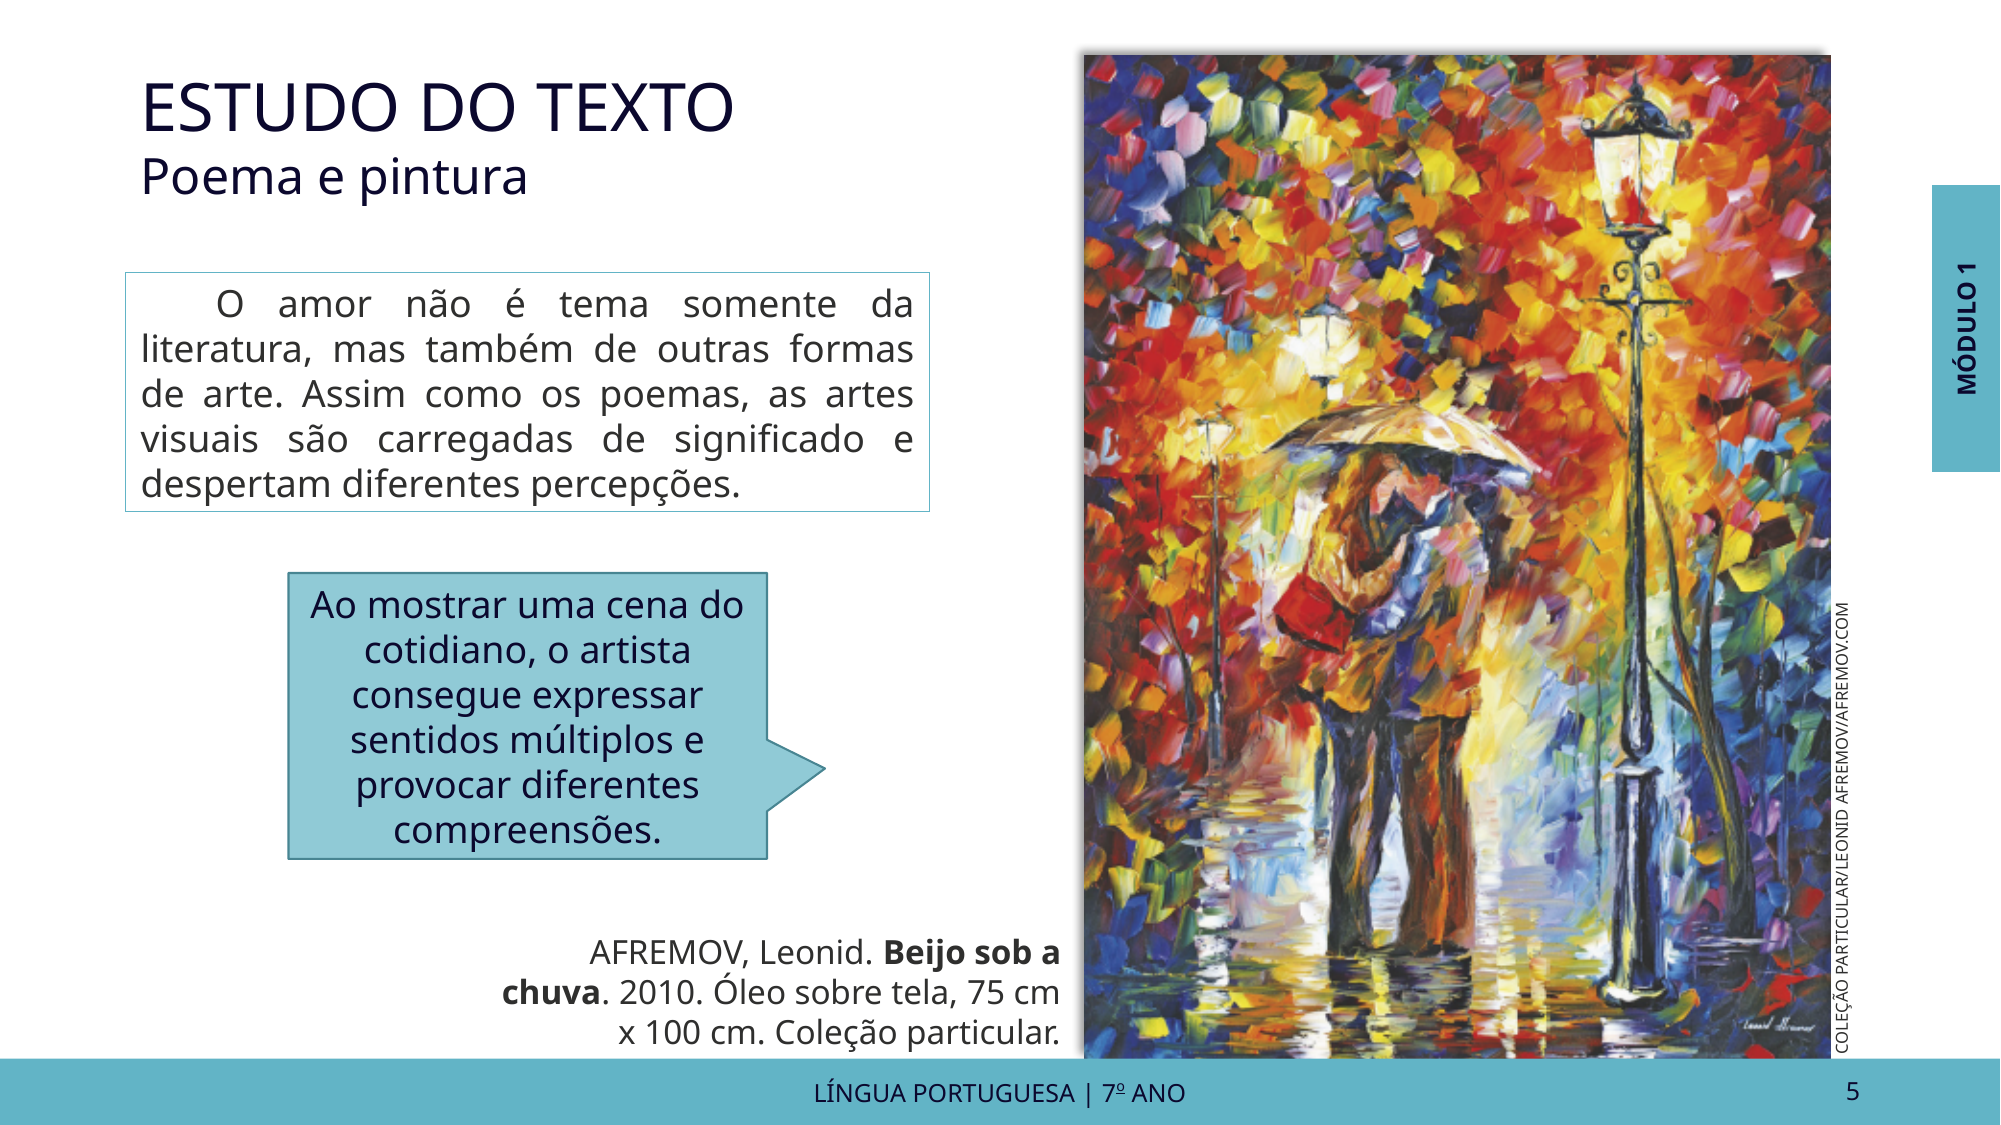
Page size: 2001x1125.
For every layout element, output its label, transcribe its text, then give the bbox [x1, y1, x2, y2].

text_box [0, 0, 2000, 1057]
picture [1084, 55, 1831, 1060]
text_box O amor não é tema somente da literatura, mas também de outras formas de arte. Assim como os poemas, as artes visuais são carregadas de significado e despertam diferentes percepções. [125, 272, 930, 512]
text_box COLEÇÃO PARTICULAR/LEONID AFREMOV/AFREMOV.COM [1831, 470, 1852, 1055]
text_box AFREMOV, Leonid. Beijo sob a chuva. 2010. Óleo sobre tela, 75 cm x 100 cm. Coleção particular. [483, 925, 1062, 1057]
text_box ESTUDO DO TEXTO Poema e pintura [125, 57, 1031, 212]
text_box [1932, 185, 2000, 472]
text_box [0, 1057, 2000, 1125]
text_box LÍNGUA PORTUGUESA | 7o ANO [662, 1064, 1338, 1121]
text_box Ao mostrar uma cena do cotidiano, o artista consegue expressar sentidos múltiplos e provocar diferentes compreensões. [287, 571, 827, 860]
text_box 5 [1412, 1064, 1875, 1121]
